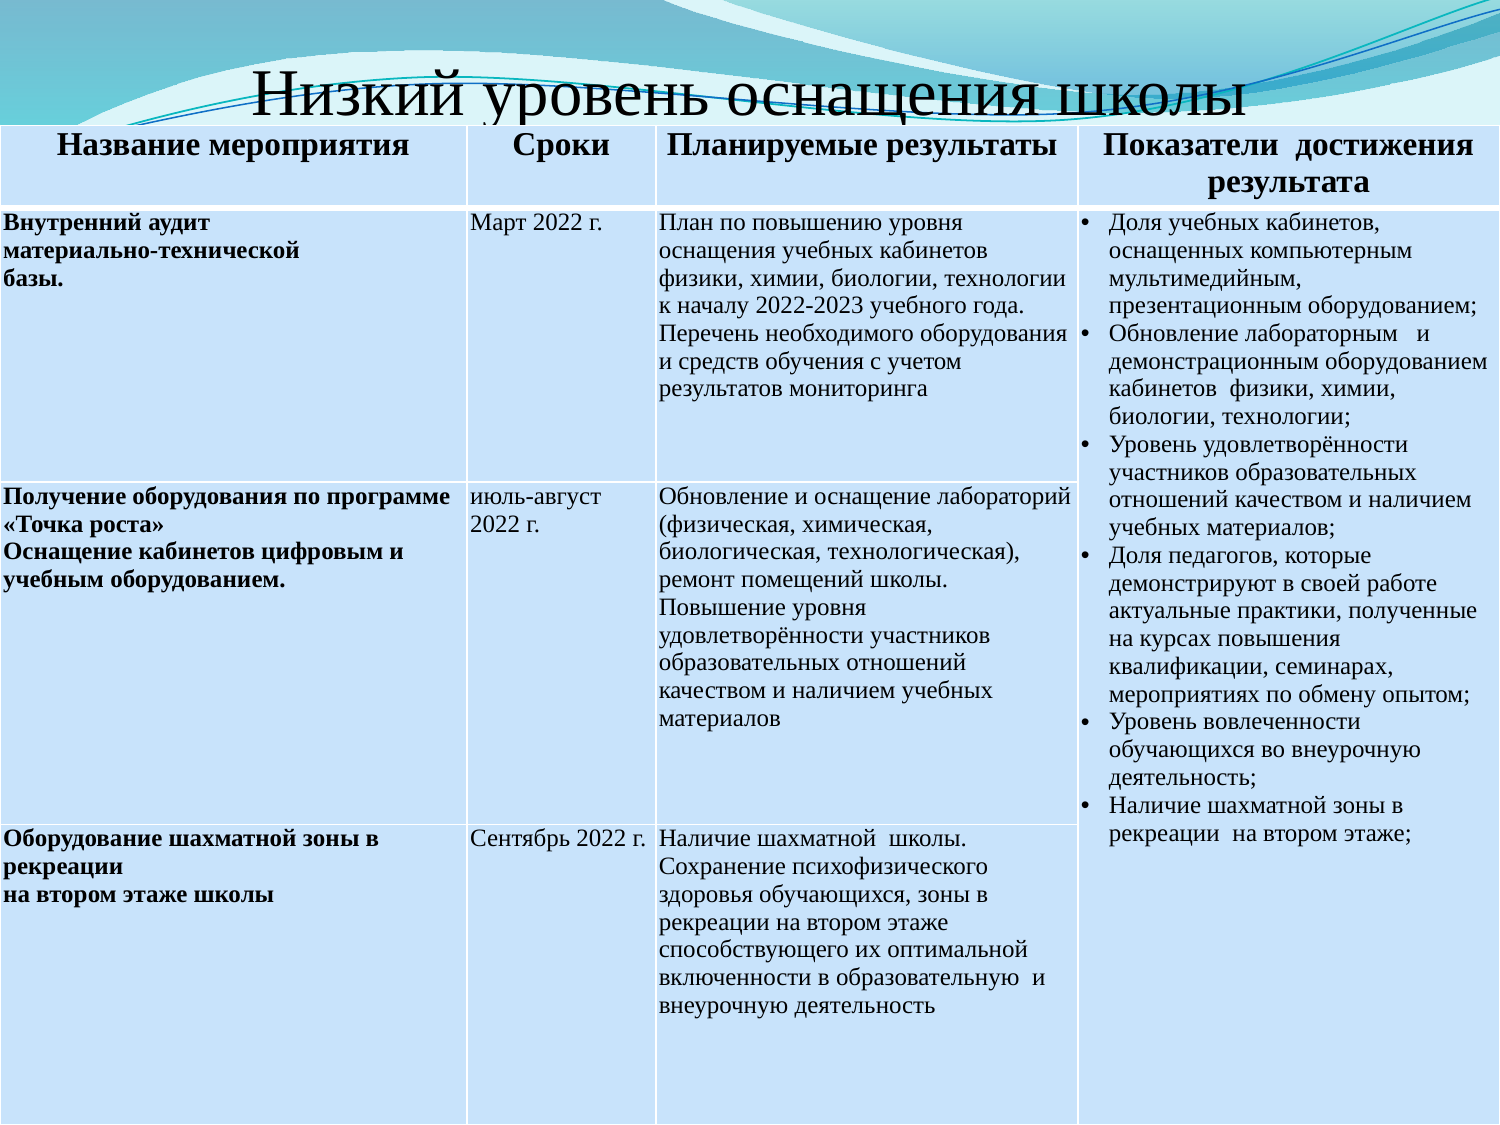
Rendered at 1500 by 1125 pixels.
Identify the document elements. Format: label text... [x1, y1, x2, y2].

table_cell Получение оборудования по программе «Точка роста» Оснащение кабинетов цифровым и учебным оборудованием. [1, 483, 466, 824]
table_cell Сентябрь 2022 г. [468, 825, 655, 1124]
table_header Сроки [468, 126, 655, 205]
table_cell План по повышению уровня оснащения учебных кабинетов физики, химии, биологии, технологии к началу 2022-2023 учебного года. Перечень необходимого оборудования и средств обучения с учетом результатов мониторинга [657, 211, 1077, 481]
table_cell Доля учебных кабинетов, оснащенных компьютерным мультимедийным, презентационным оборудованием; Обновление лабораторным и демонстрационным оборудованием кабинетов физики, химии, биологии, технологии; Уровень удовлетворённости участников образовательных отношений качеством и наличием учебных материалов; Доля педагогов, которые демонстрируют в своей работе актуальные практики, полученные на курсах повышения квалификации, семинарах, мероприятиях по обмену опытом; Уровень вовлеченности обучающихся во внеурочную деятельность; Наличие шахматной зоны в рекреации на втором этаже; [1079, 211, 1499, 1124]
title Низкий уровень оснащения школы [75, 19, 1425, 125]
table_cell Март 2022 г. [468, 211, 655, 481]
table_header Название мероприятия [1, 126, 466, 205]
table_header Показатели достижения результата [1079, 126, 1499, 205]
table_header Планируемые результаты [657, 126, 1077, 205]
table_cell Внутренний аудит материально-технической базы. [1, 211, 466, 481]
table_cell Оборудование шахматной зоны в рекреации на втором этаже школы [1, 825, 466, 1124]
table_cell Обновление и оснащение лабораторий (физическая, химическая, биологическая, технологическая), ремонт помещений школы. Повышение уровня удовлетворённости участников образовательных отношений качеством и наличием учебных материалов [657, 483, 1077, 824]
table_cell июль-август 2022 г. [468, 483, 655, 824]
table_cell Наличие шахматной школы. Сохранение психофизического здоровья обучающихся, зоны в рекреации на втором этаже способствующего их оптимальной включенности в образовательную и внеурочную деятельность [657, 825, 1077, 1124]
